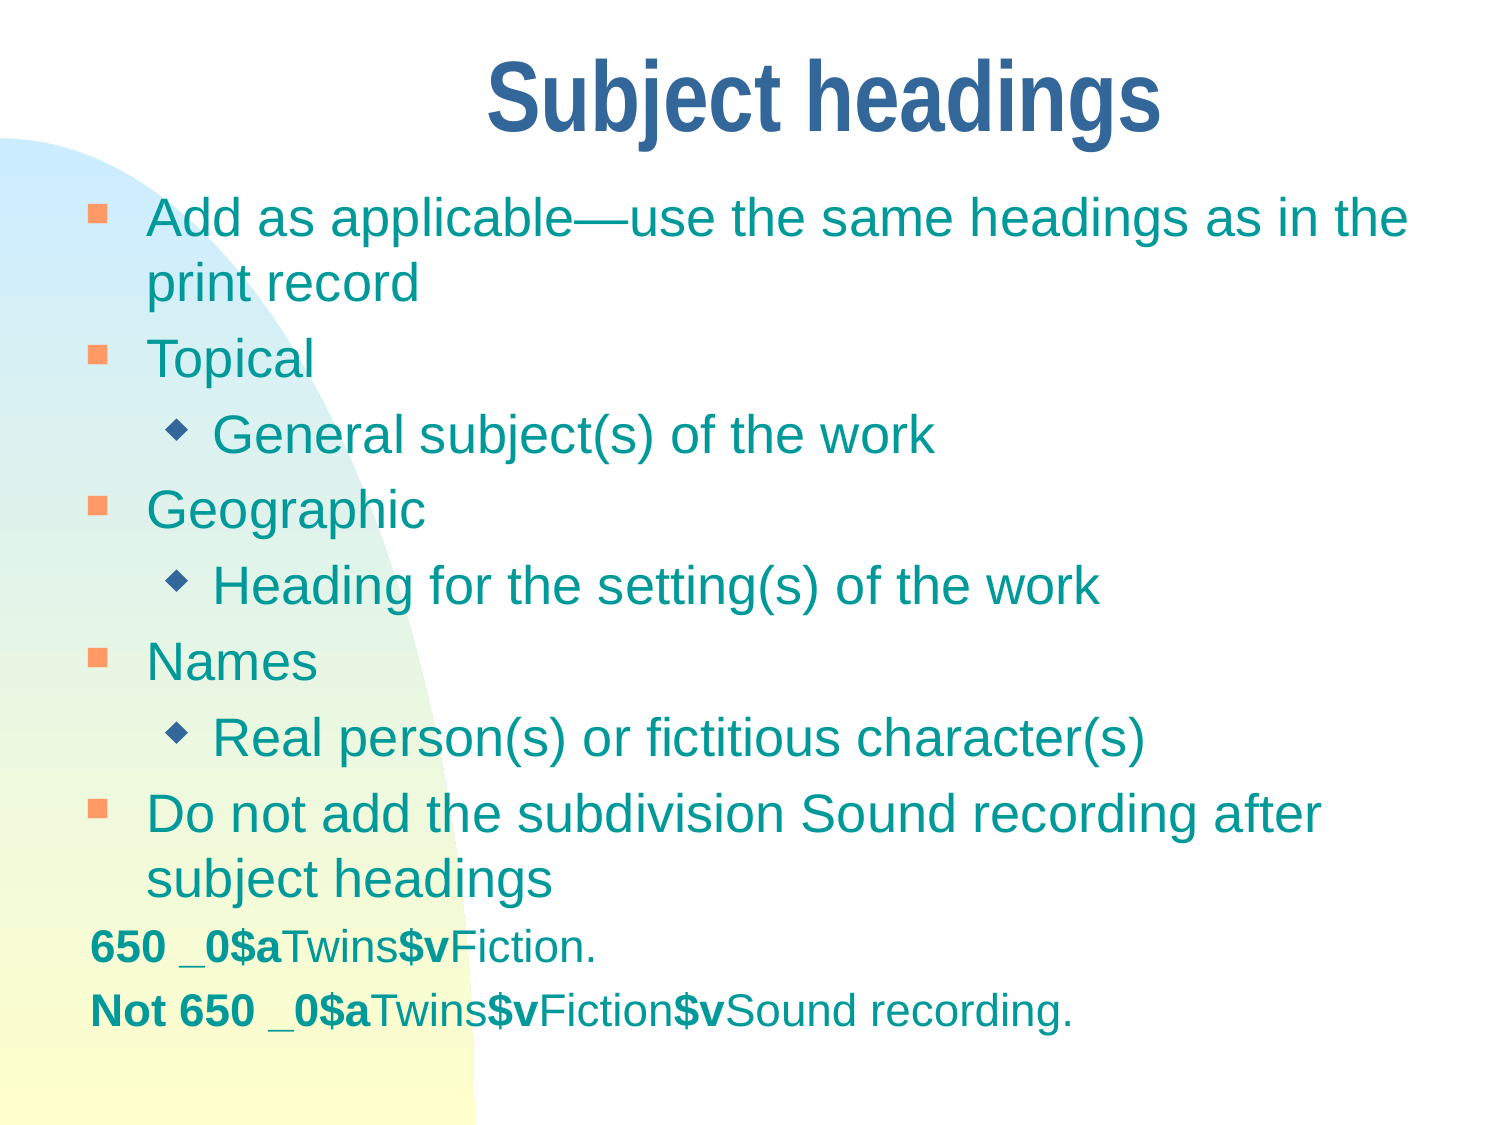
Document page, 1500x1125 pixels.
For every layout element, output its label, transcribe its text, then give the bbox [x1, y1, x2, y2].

list Add as applicable—use the same headings as in the print record Topical General subject(s) of the work Geographic Heading for the setting(s) of the work Names Real person(s) or fictitious character(s) Do not add the subdivision Sound recording after subject headings 650 _0$aTwins$vFiction. Not 650 _0$aTwins$vFiction$vSound recording. [75, 174, 1465, 1100]
title Subject headings [225, 37, 1425, 174]
